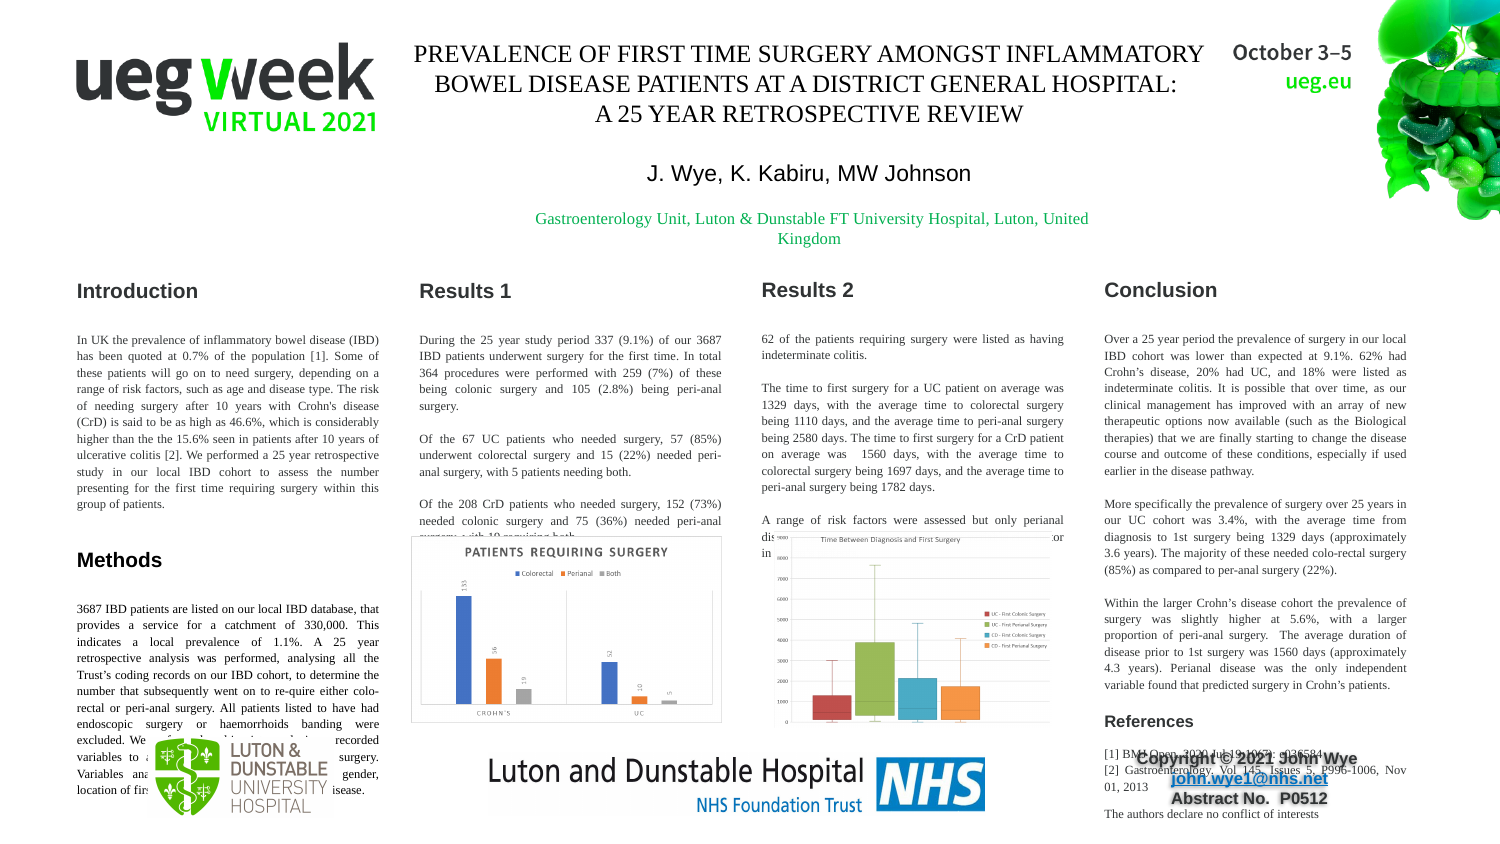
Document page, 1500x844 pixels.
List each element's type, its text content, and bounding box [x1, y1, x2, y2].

text_box Results 1 During the 25 year study period 337 (9.1%) of our 3687 IBD patients underwent surgery for the first time. In total 364 procedures were performed with 259 (7%) of these being colonic surgery and 105 (2.8%) being peri-anal surgery. Of the 67 UC patients who needed surgery, 57 (85%) underwent colorectal surgery and 15 (22%) needed peri-anal surgery, with 5 patients needing both. Of the 208 CrD patients who needed surgery, 152 (73%) needed colonic surgery and 75 (36%) needed peri-anal surgery, with 19 requiring both. [419, 275, 722, 535]
picture [487, 752, 986, 817]
text_box Results 2 62 of the patients requiring surgery were listed as having indeterminate colitis. The time to first surgery for a UC patient on average was 1329 days, with the average time to colorectal surgery being 1110 days, and the average time to peri-anal surgery being 2580 days. The time to first surgery for a CrD patient on average was 1560 days, with the average time to colorectal surgery being 1697 days, and the average time to peri-anal surgery being 1782 days. A range of risk factors were assessed but only perianal disease was found to be an independent variable risk factor in Crohn’s patients. [761, 274, 1064, 561]
picture [55, 39, 397, 151]
picture [1376, 0, 1500, 220]
picture [774, 531, 1052, 728]
text_box Prevalence of first time surgery amongst inflammatory bowel disease patients at a district general hospital: A 25 year retrospective review [411, 37, 1208, 128]
text_box Conclusion Over a 25 year period the prevalence of surgery in our local IBD cohort was lower than expected at 9.1%. 62% had Crohn’s disease, 20% had UC, and 18% were listed as indeterminate colitis. It is possible that over time, as our clinical management has improved with an array of new therapeutic options now available (such as the Biological therapies) that we are finally starting to change the disease course and outcome of these conditions, especially if used earlier in the disease pathway. More specifically the prevalence of surgery over 25 years in our UC cohort was 3.4%, with the average time from diagnosis to 1st surgery being 1329 days (approximately 3.6 years). The majority of these needed colo-rectal surgery (85%) as compared to per-anal surgery (22%). Within the larger Crohn’s disease cohort the prevalence of surgery was slightly higher at 5.6%, with a larger proportion of peri-anal surgery. The average duration of disease prior to 1st surgery was 1560 days (approximately 4.3 years). Perianal disease was the only independent variable found that predicted surgery in Crohn’s patients. References [1] BMJ Open. 2020 Jul 19;10(7): e036584 [2] Gastroenterology. Vol 145, Issues 5, P996-1006, Nov 01, 2013 The authors declare no conflict of interests [1104, 274, 1407, 821]
text_box J. Wye, K. Kabiru, MW Johnson [641, 152, 978, 192]
picture [411, 536, 722, 723]
text_box Introduction In UK the prevalence of inflammatory bowel disease (IBD) has been quoted at 0.7% of the population [1]. Some of these patients will go on to need surgery, depending on a range of risk factors, such as age and disease type. The risk of needing surgery after 10 years with Crohn's disease (CrD) is said to be as high as 46.6%, which is considerably higher than the the 15.6% seen in patients after 10 years of ulcerative colitis [2]. We performed a 25 year retrospective study in our local IBD cohort to assess the number presenting for the first time requiring surgery within this group of patients. Methods 3687 IBD patients are listed on our local IBD database, that provides a service for a catchment of 330,000. This indicates a local prevalence of 1.1%. A 25 year retrospective analysis was performed, analysing all the Trust’s coding records on our IBD cohort, to determine the number that subsequently went on to re-quire either colo-rectal or peri-anal surgery. All patients listed to have had endoscopic surgery or haemorrhoids banding were excluded. We performed multivariate analysis on recorded variables to ascertain risk factors for recurrent surgery. Variables analysed included age at diagnosis, gender, location of first surgery, and presence of perianal disease. [76, 275, 379, 797]
picture [917, 760, 986, 807]
picture [147, 736, 334, 818]
text_box Gastroenterology Unit, Luton & Dunstable FT University Hospital, Luton, United Kingdom [492, 212, 1127, 244]
picture [982, 788, 986, 799]
text_box Copyright © 2021 John Wye john.wye1@nhs.net Abstract No. P0512 [1098, 745, 1401, 810]
picture [1233, 43, 1351, 93]
